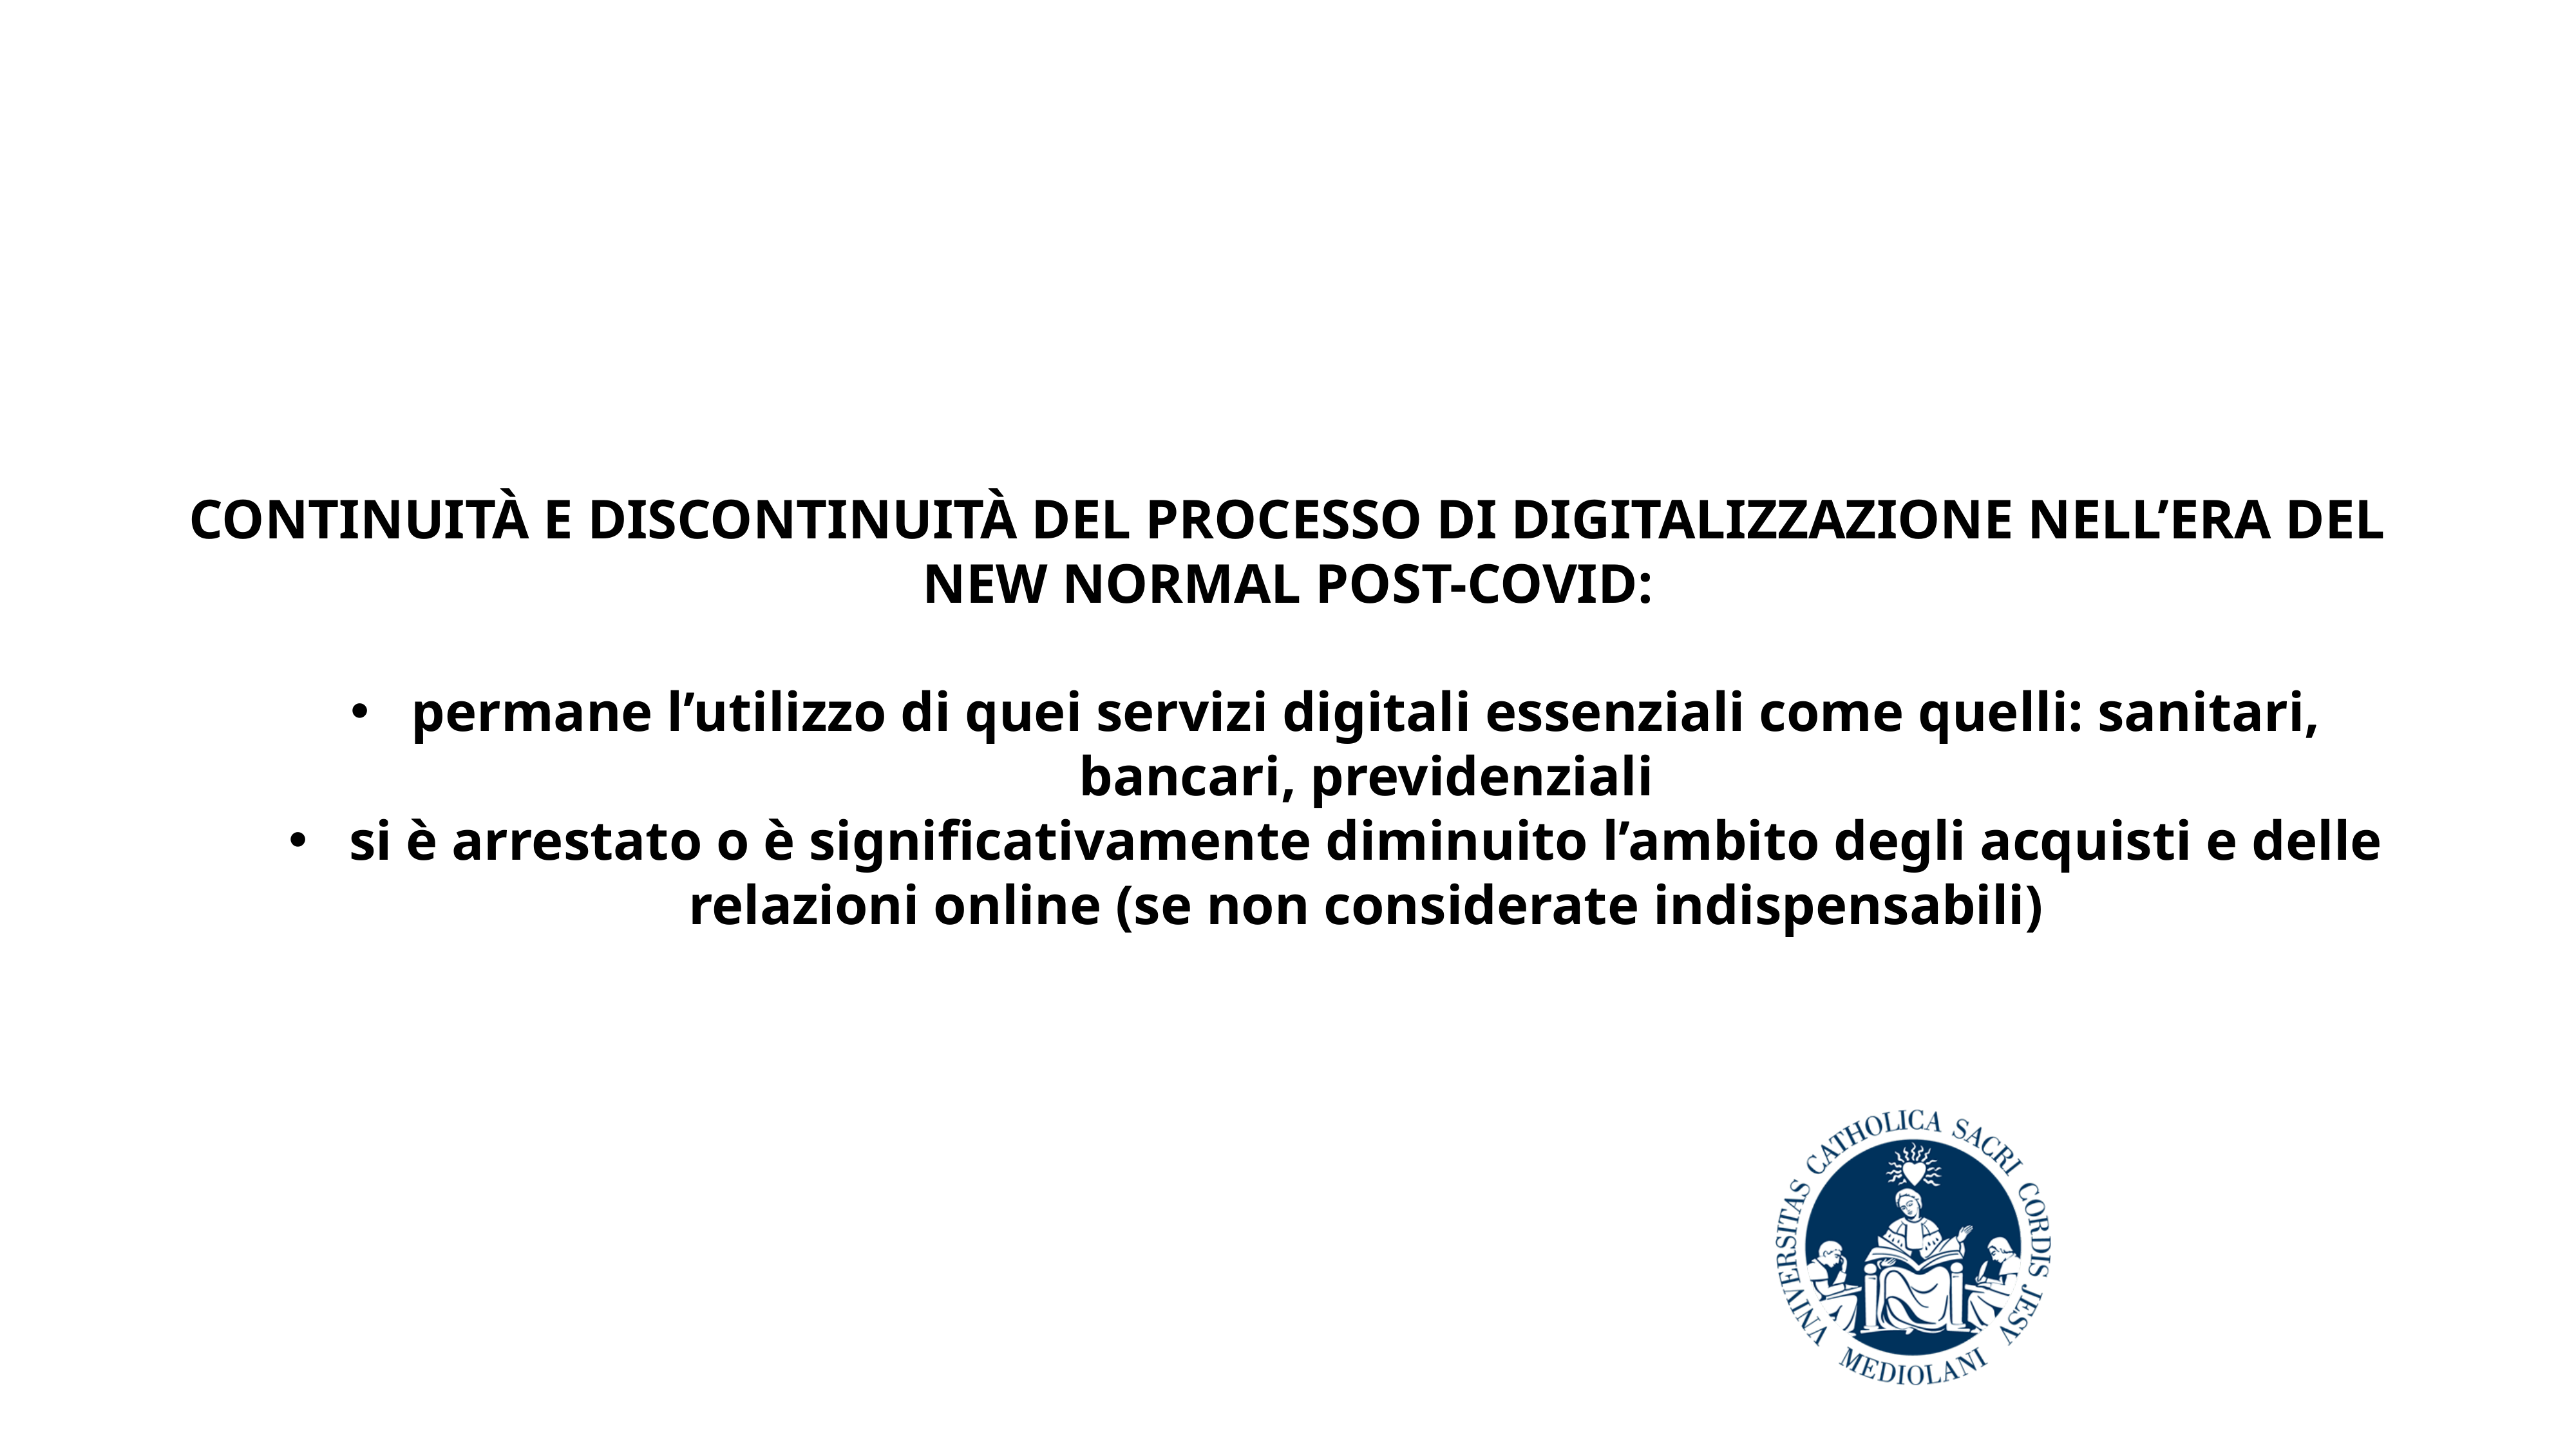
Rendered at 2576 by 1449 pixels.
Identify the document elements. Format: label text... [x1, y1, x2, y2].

picture [1776, 1109, 2051, 1385]
list CONTINUITÀ E DISCONTINUITÀ DEL PROCESSO DI DIGITALIZZAZIONE NELL’ERA DEL NEW NORMAL POST-COVID: permane l’utilizzo di quei servizi digitali essenziali come quelli: sanitari, bancari, previdenziali si è arrestato o è significativamente diminuito l’ambito degli acquisti e delle relazioni online (se non considerate indispensabili) [127, 475, 2449, 543]
